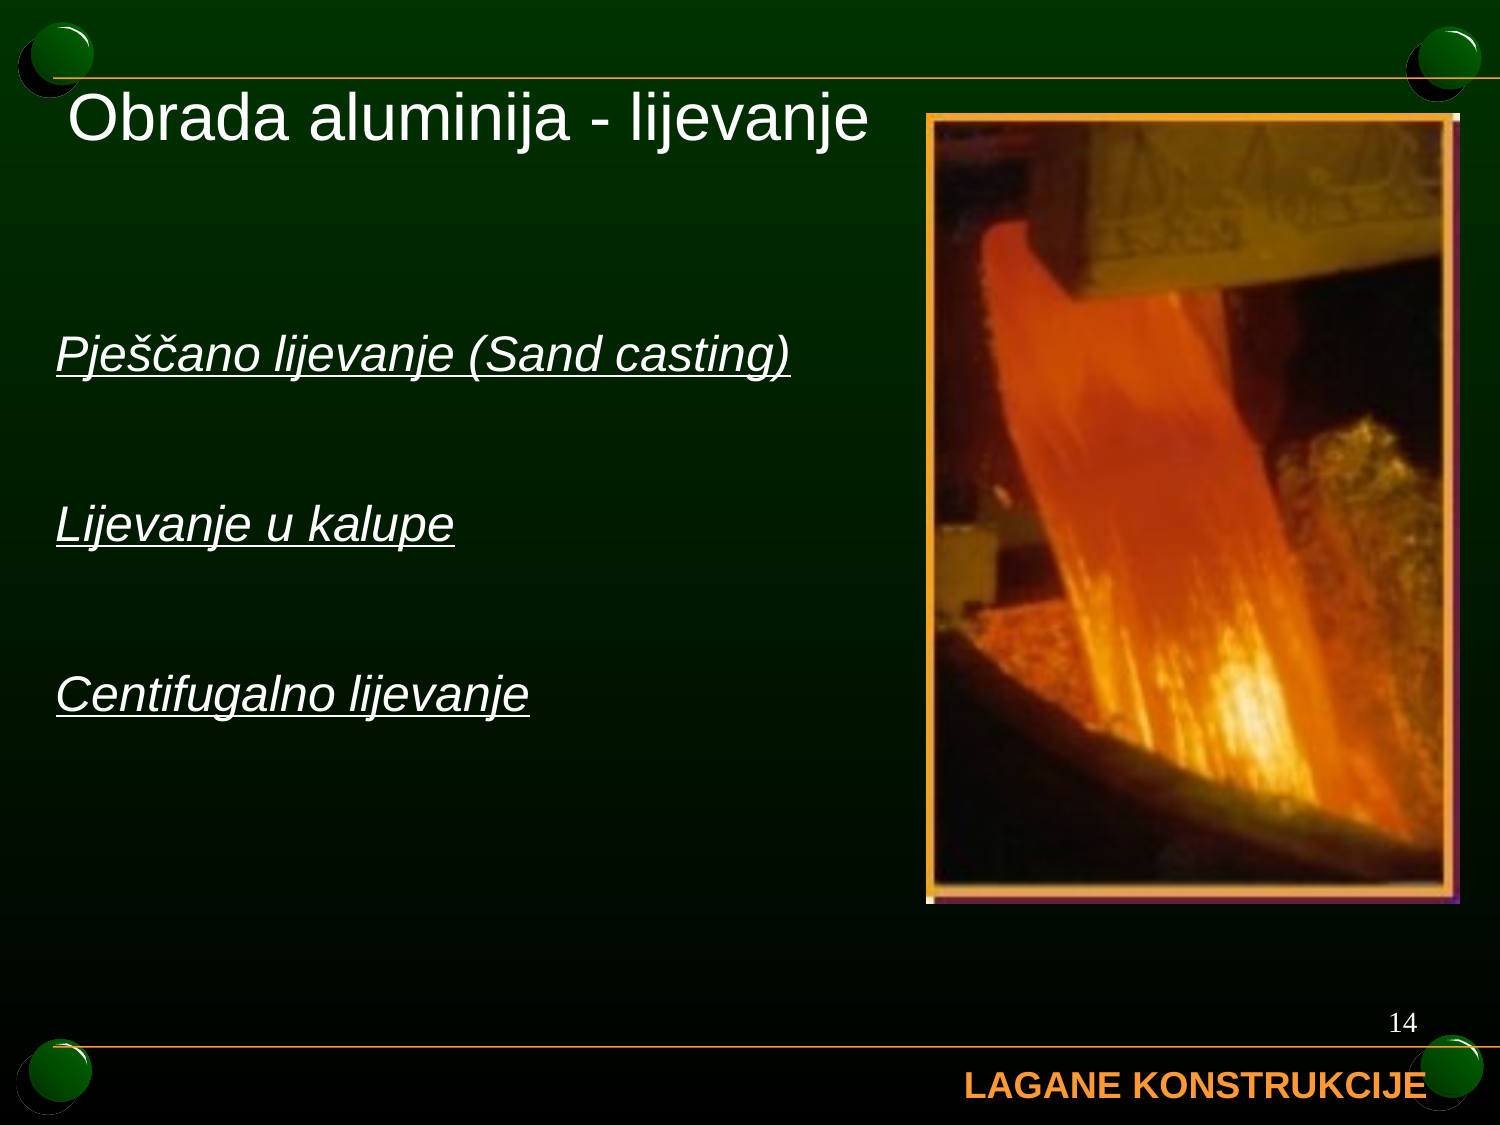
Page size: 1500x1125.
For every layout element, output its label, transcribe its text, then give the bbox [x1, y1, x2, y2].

text_box Obrada aluminija - lijevanje [53, 66, 1258, 161]
slide_number 14 [1104, 983, 1434, 1059]
text_box Pješčano lijevanje (Sand casting) Lijevanje u kalupe Centifugalno lijevanje [41, 314, 920, 730]
picture [925, 113, 1460, 904]
